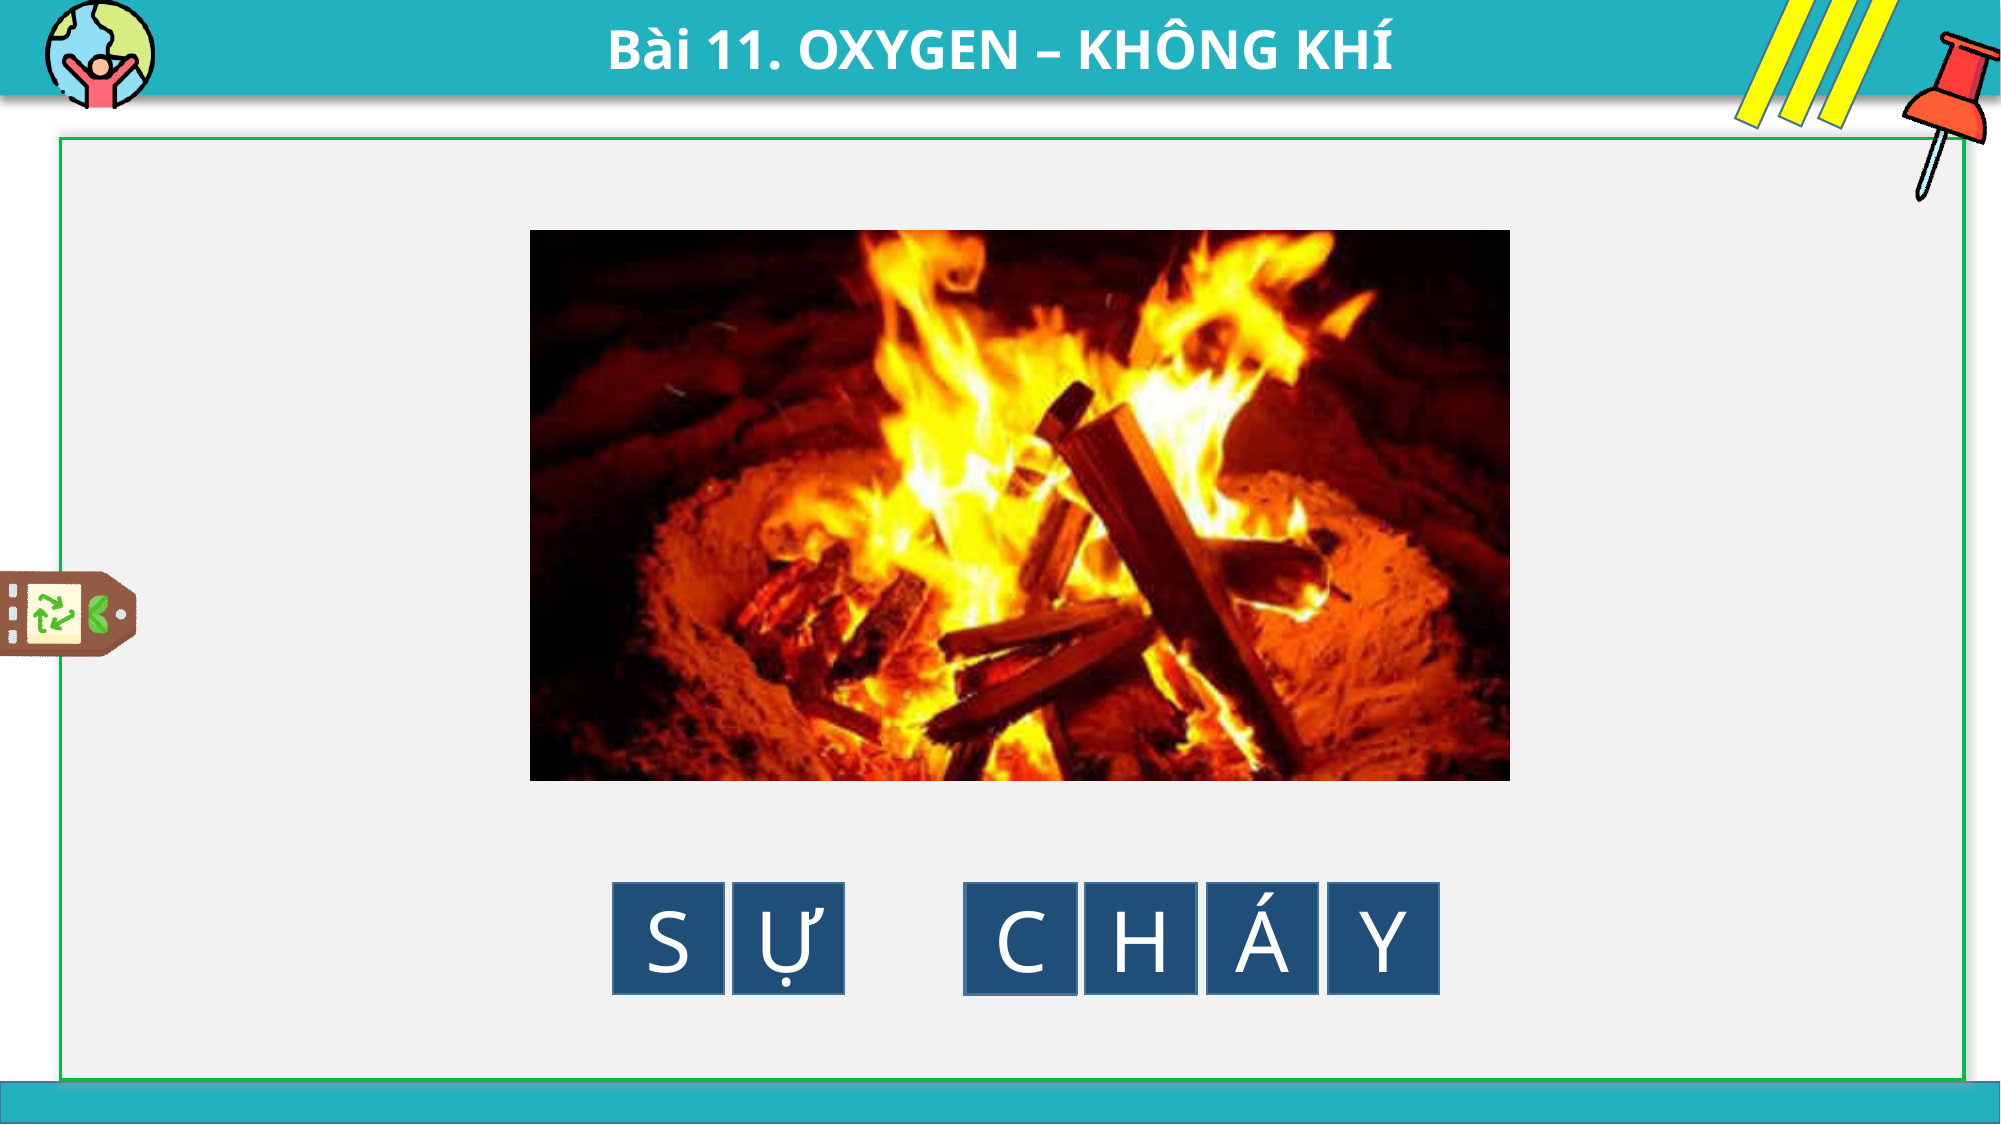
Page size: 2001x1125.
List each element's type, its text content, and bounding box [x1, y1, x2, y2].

text_box Á [1206, 882, 1319, 995]
text_box H [1084, 882, 1198, 995]
text_box Y [1327, 882, 1440, 995]
text_box S [612, 882, 725, 995]
text_box C [965, 882, 1078, 995]
picture [1856, 12, 2001, 202]
text_box Ự [732, 882, 845, 995]
picture [0, 515, 155, 712]
picture [530, 230, 1510, 781]
picture [45, 0, 155, 109]
